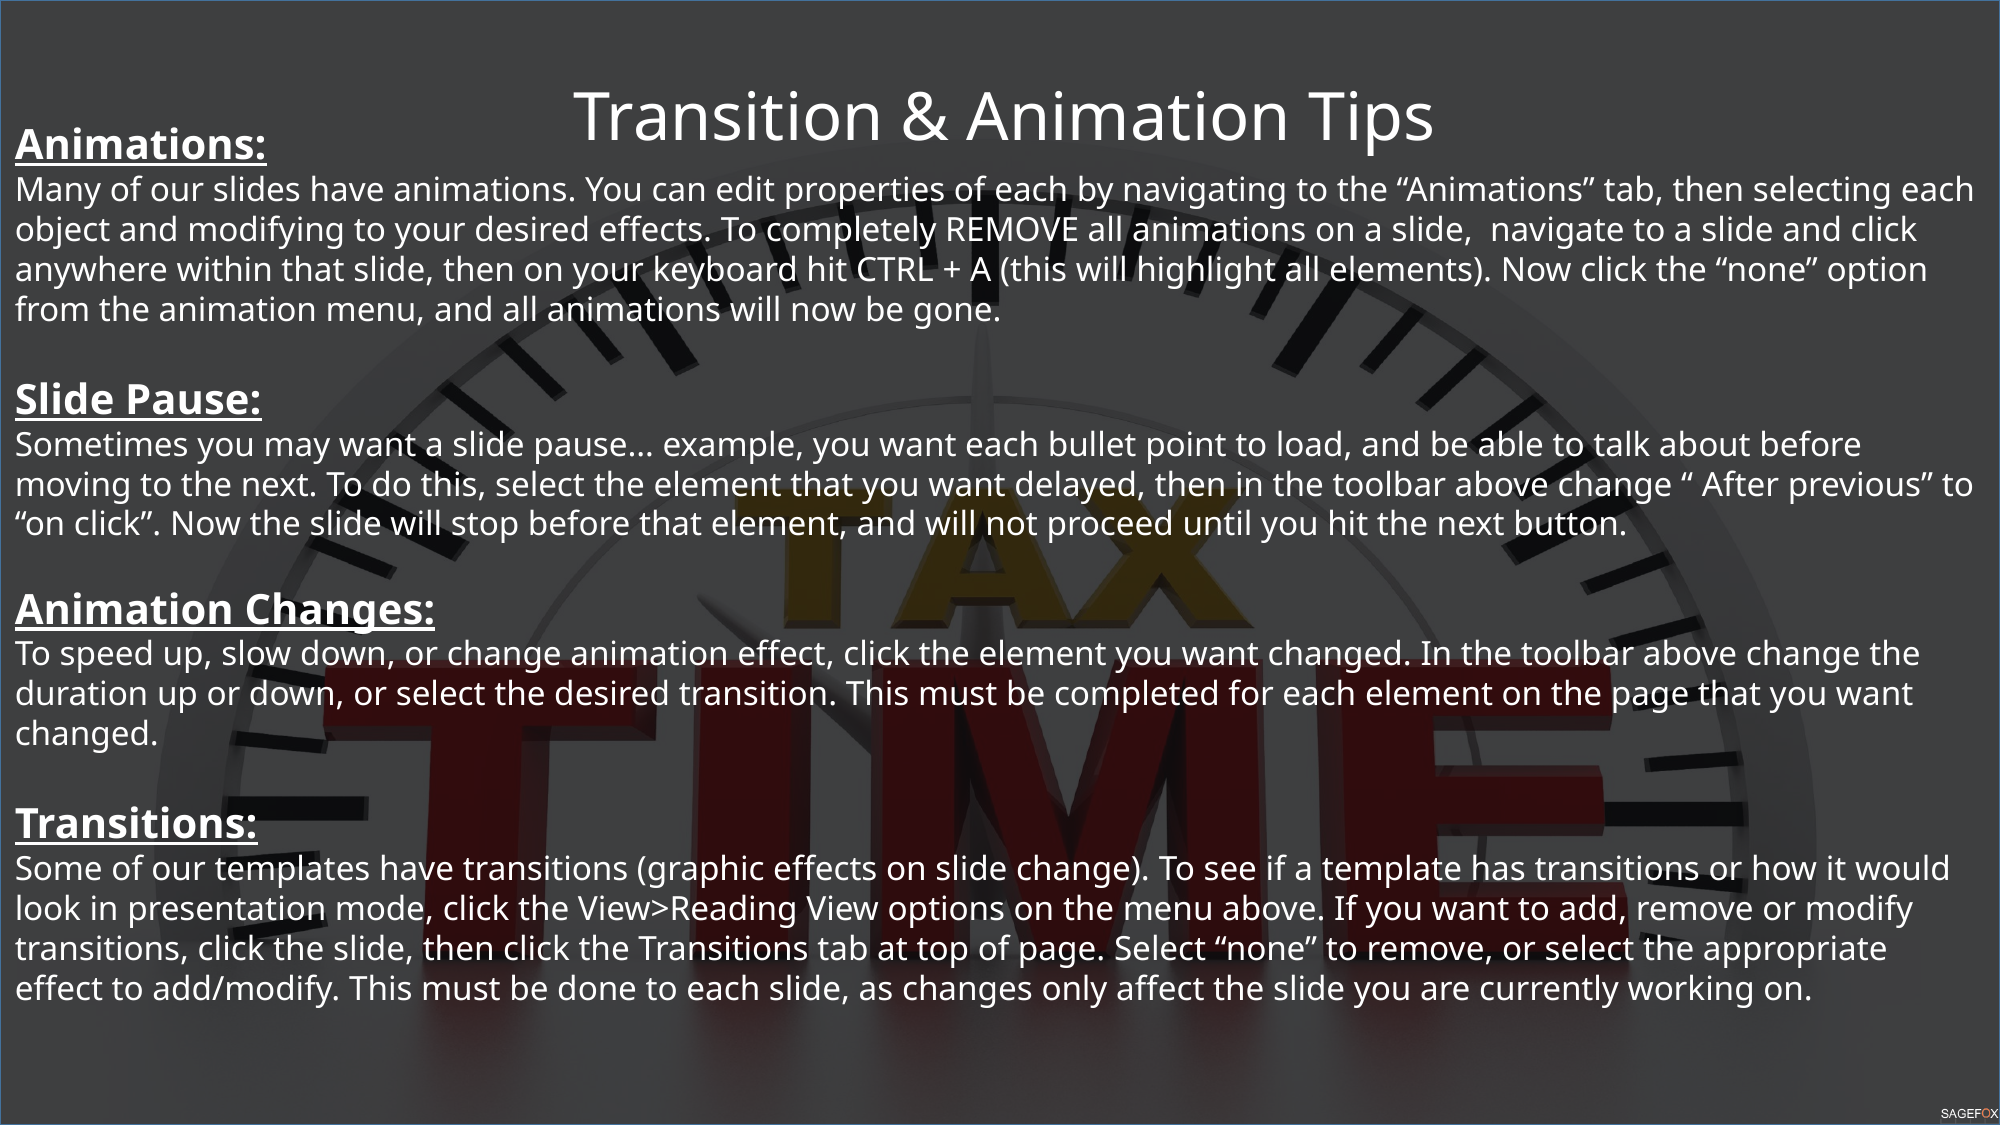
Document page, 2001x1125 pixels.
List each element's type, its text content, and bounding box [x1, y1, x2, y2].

text_box Animations: Many of our slides have animations. You can edit properties of each by navigating to the “Animations” tab, then selecting each object and modifying to your desired effects. To completely REMOVE all animations on a slide, navigate to a slide and click anywhere within that slide, then on your keyboard hit CTRL + A (this will highlight all elements). Now click the “none” option from the animation menu, and all animations will now be gone. Slide Pause: Sometimes you may want a slide pause… example, you want each bullet point to load, and be able to talk about before moving to the next. To do this, select the element that you want delayed, then in the toolbar above change “ After previous” to “on click”. Now the slide will stop before that element, and will not proceed until you hit the next button. Animation Changes: To speed up, slow down, or change animation effect, click the element you want changed. In the toolbar above change the duration up or down, or select the desired transition. This must be completed for each element on the page that you want changed. Transitions: Some of our templates have transitions (graphic effects on slide change). To see if a template has transitions or how it would look in presentation mode, click the View>Reading View options on the menu above. If you want to add, remove or modify transitions, click the slide, then click the Transitions tab at top of page. Select “none” to remove, or select the appropriate effect to add/modify. This must be done to each slide, as changes only affect the slide you are currently working on. [0, 0, 2000, 1125]
title Transition & Animation Tips [477, 59, 1532, 177]
